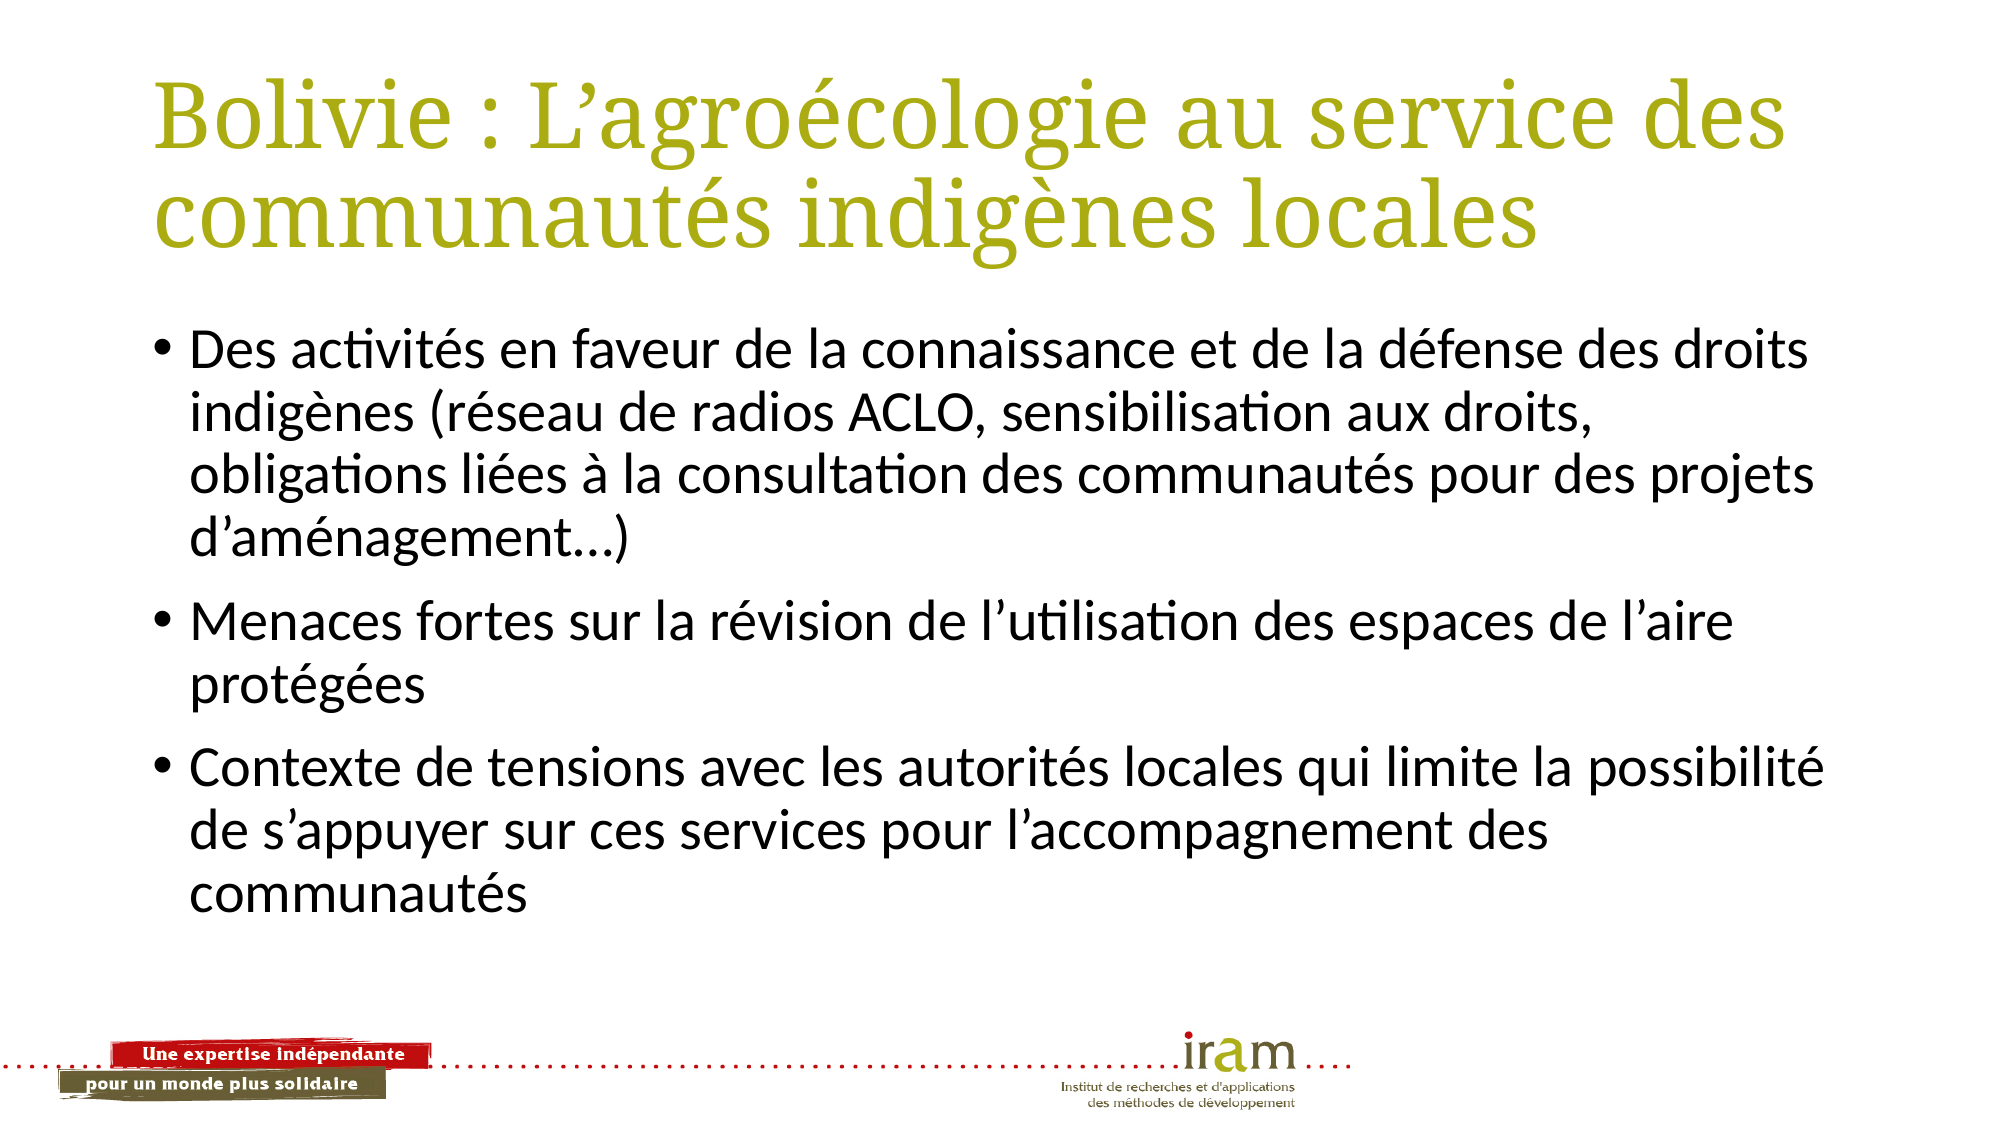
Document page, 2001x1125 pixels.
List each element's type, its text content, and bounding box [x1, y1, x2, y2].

title Bolivie : L’agroécologie au service des communautés indigènes locales [137, 59, 1863, 278]
picture [0, 1016, 1356, 1117]
list Des activités en faveur de la connaissance et de la défense des droits indigènes (réseau de radios ACLO, sensibilisation aux droits, obligations liées à la consultation des communautés pour des projets d’aménagement…) Menaces fortes sur la révision de l’utilisation des espaces de l’aire protégées Contexte de tensions avec les autorités locales qui limite la possibilité de s’appuyer sur ces services pour l’accompagnement des communautés [137, 310, 1863, 987]
